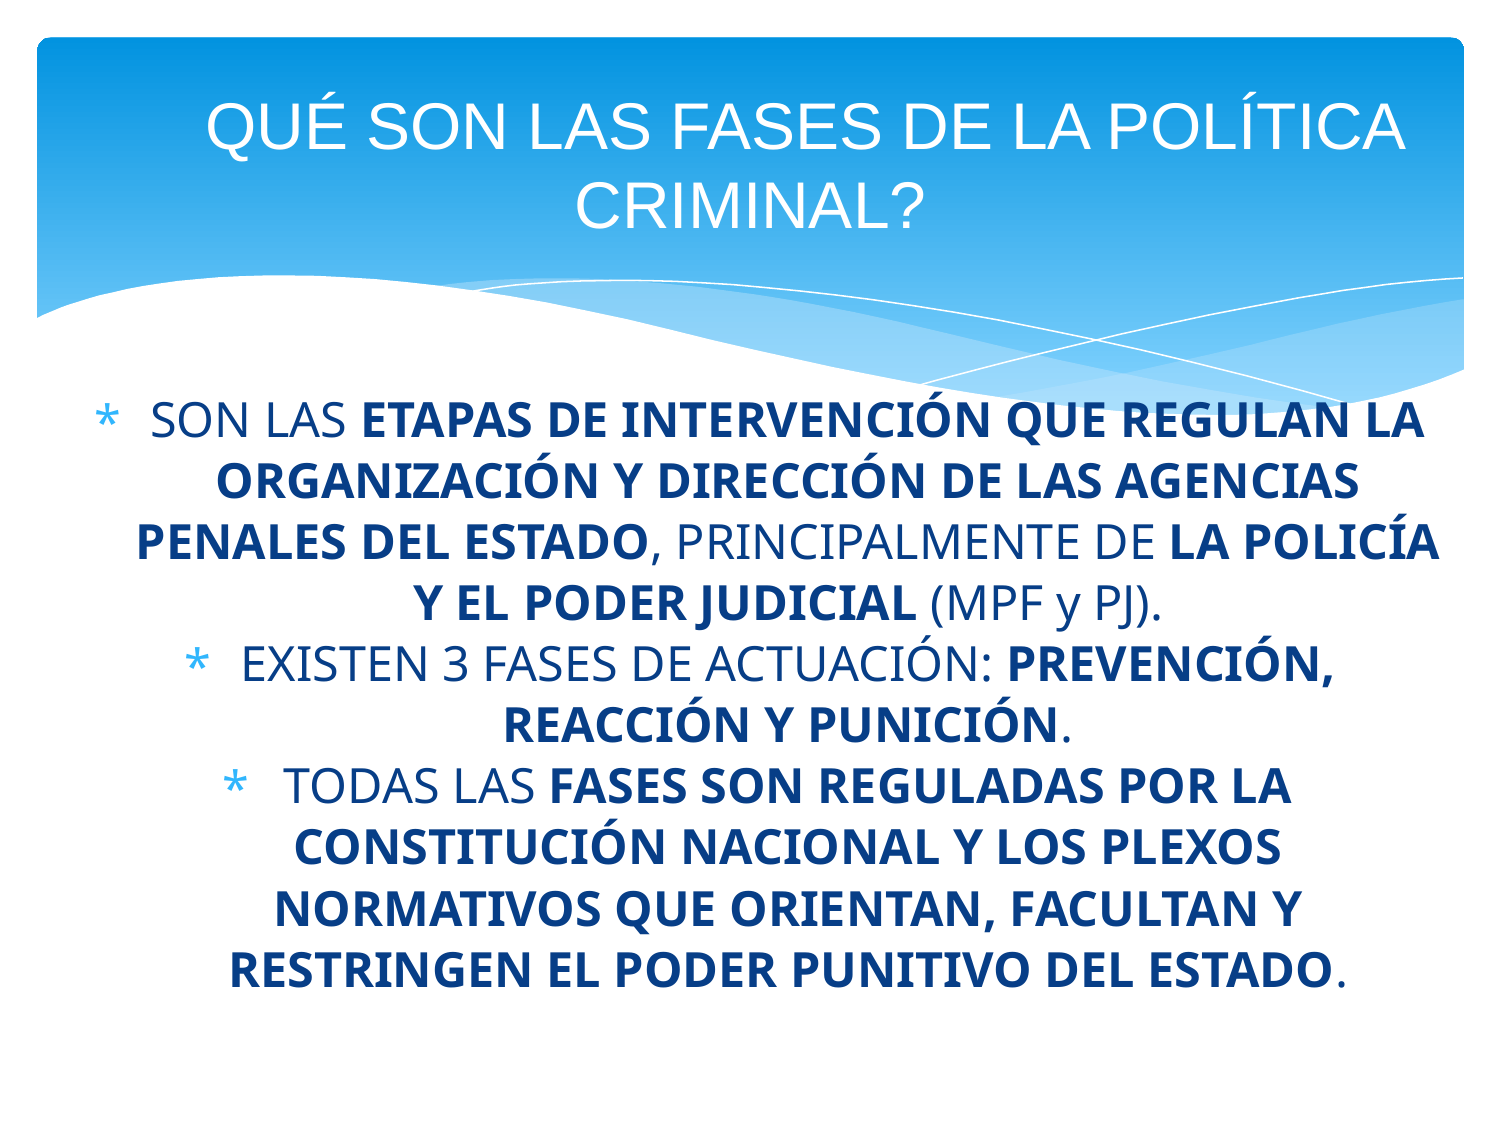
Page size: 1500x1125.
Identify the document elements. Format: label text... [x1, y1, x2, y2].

list SON LAS ETAPAS DE INTERVENCIÓN QUE REGULAN LA ORGANIZACIÓN Y DIRECCIÓN DE LAS AGENCIAS PENALES DEL ESTADO, PRINCIPALMENTE DE LA POLICÍA Y EL PODER JUDICIAL (MPF y PJ). EXISTEN 3 FASES DE ACTUACIÓN: PREVENCIÓN, REACCIÓN Y PUNICIÓN. TODAS LAS FASES SON REGULADAS POR LA CONSTITUCIÓN NACIONAL Y LOS PLEXOS NORMATIVOS QUE ORIENTAN, FACULTAN Y RESTRINGEN EL PODER PUNITIVO DEL ESTADO. [40, 378, 1461, 1076]
title QUÉ SON LAS FASES DE LA POLÍTICA CRIMINAL? [75, 75, 1426, 251]
